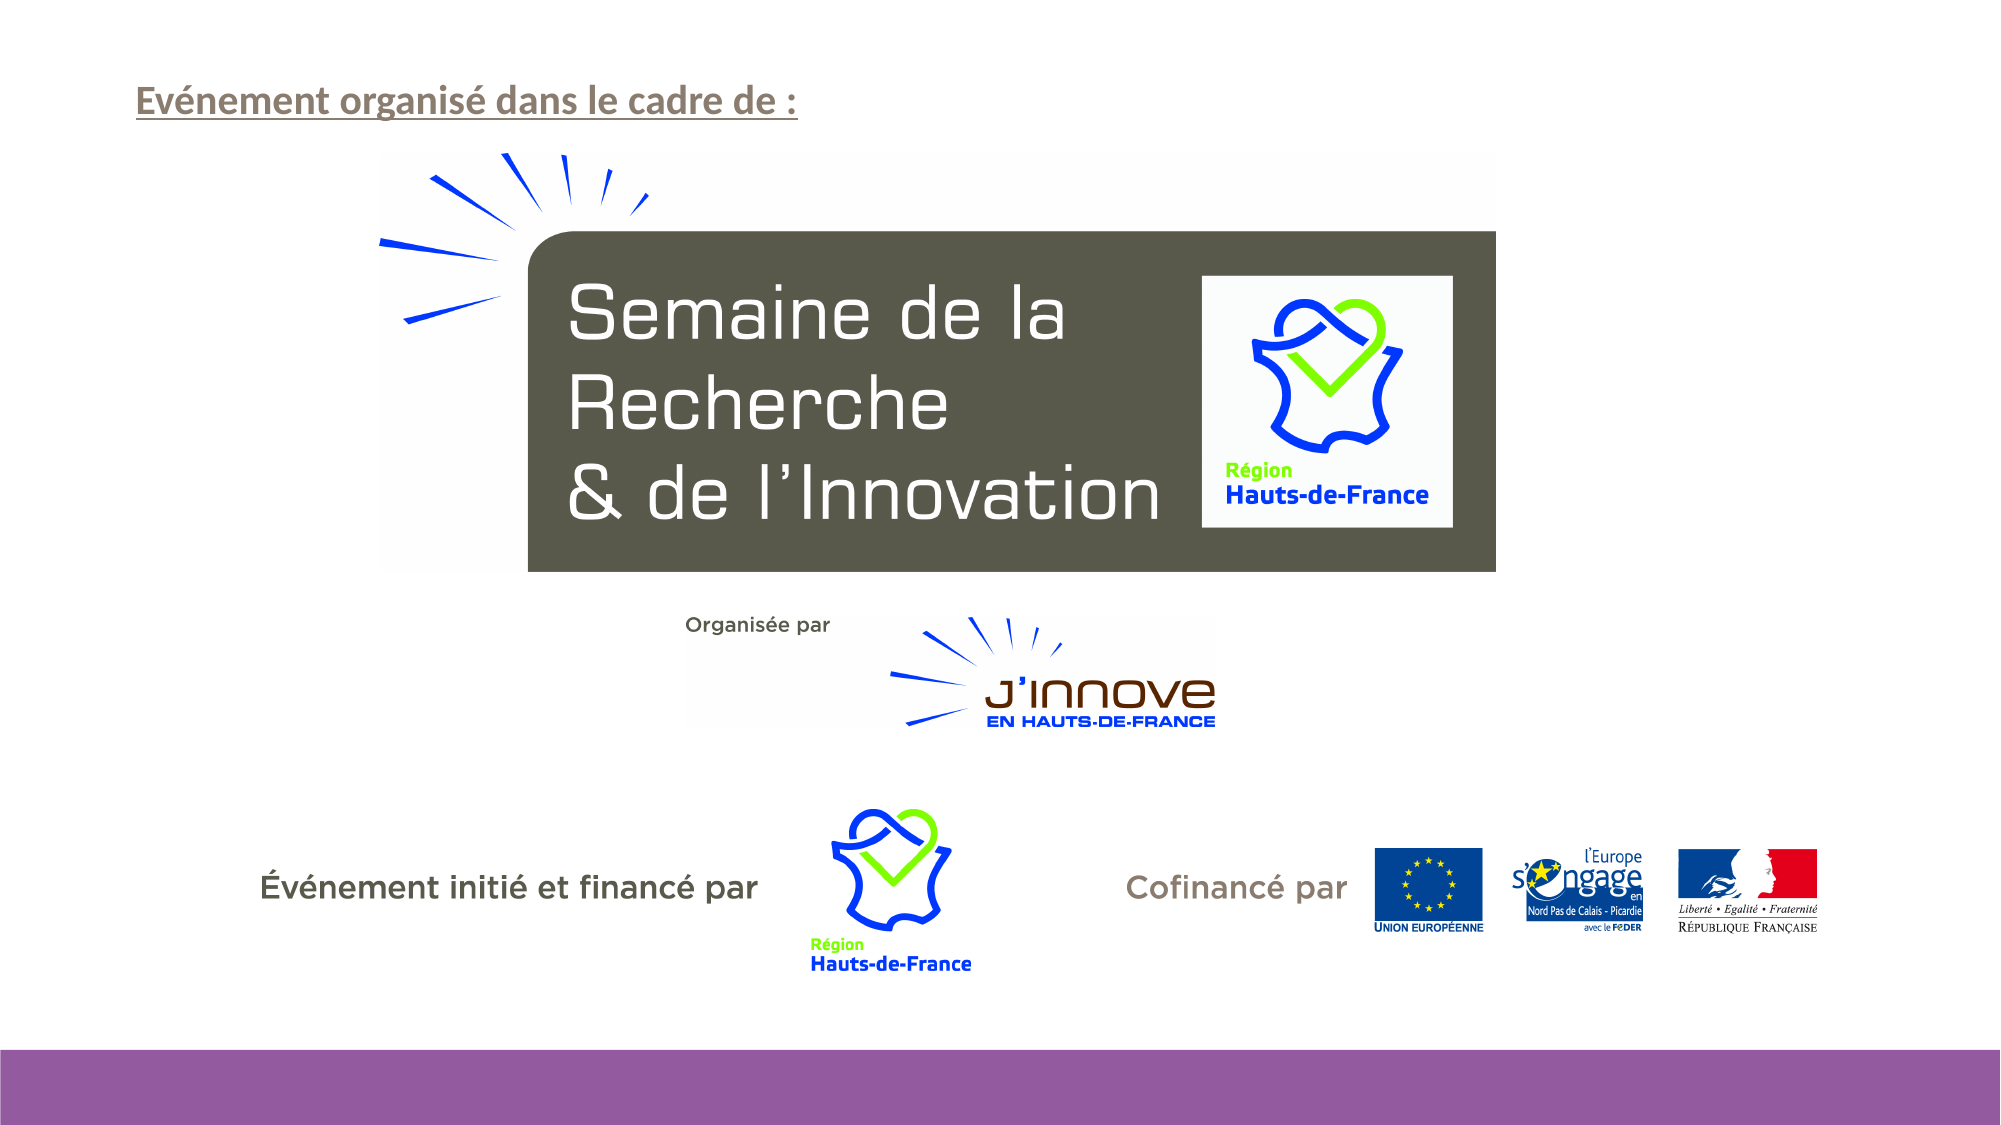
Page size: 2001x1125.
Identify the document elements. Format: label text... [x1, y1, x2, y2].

text_box Evénement organisé dans le cadre de : [120, 65, 882, 131]
picture [685, 615, 1216, 728]
picture [262, 808, 971, 972]
picture [379, 153, 1497, 572]
picture [1126, 843, 1828, 934]
